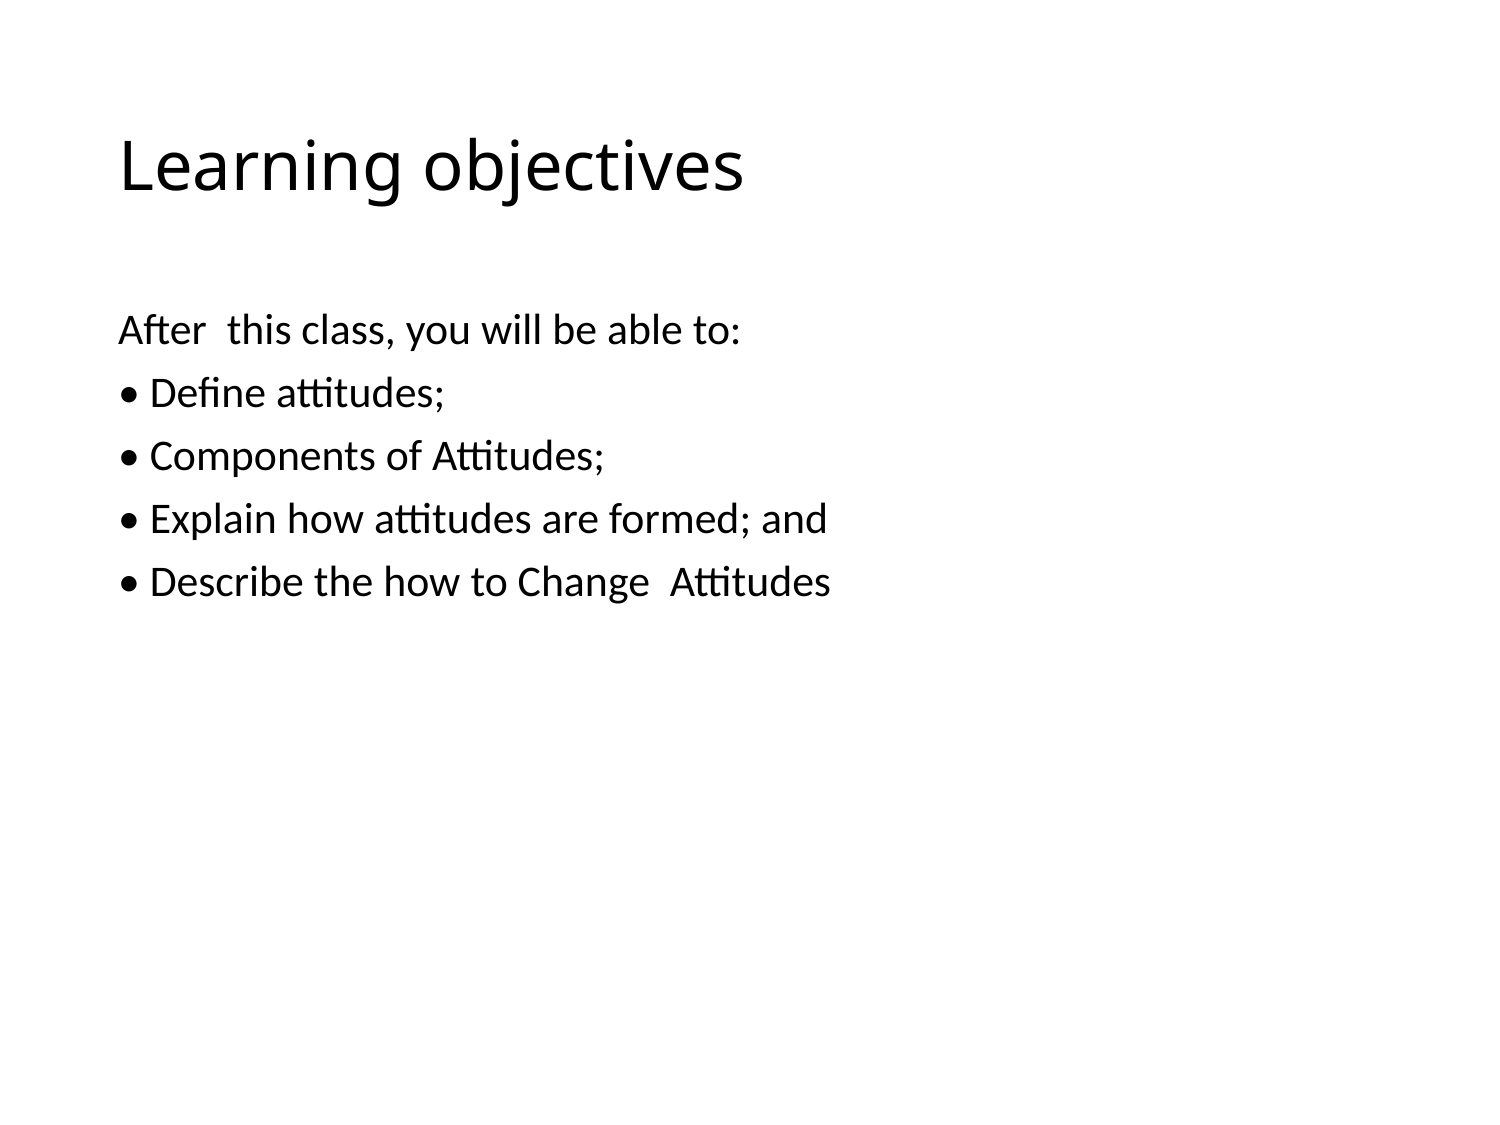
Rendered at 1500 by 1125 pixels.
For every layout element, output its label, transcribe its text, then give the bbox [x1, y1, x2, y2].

list After this class, you will be able to: • Define attitudes; • Components of Attitudes; • Explain how attitudes are formed; and • Describe the how to Change Attitudes [103, 299, 1397, 1014]
title Learning objectives [103, 59, 1397, 278]
